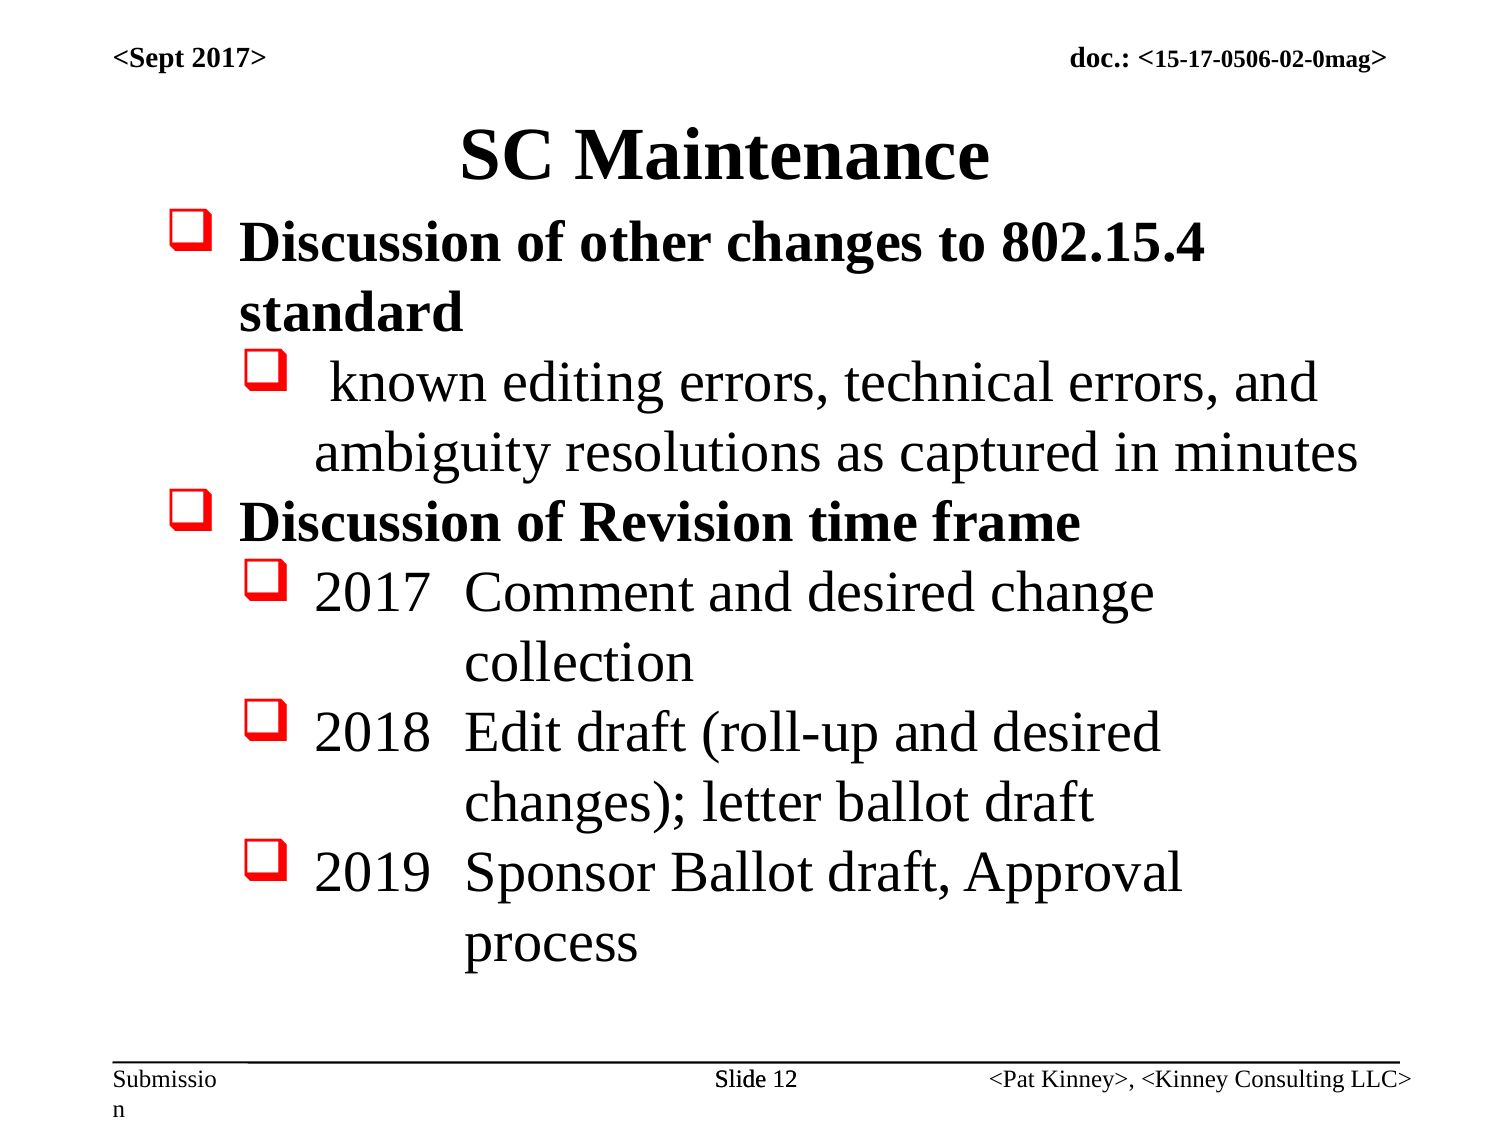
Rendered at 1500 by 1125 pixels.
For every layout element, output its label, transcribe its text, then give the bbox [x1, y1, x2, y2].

title SC Maintenance [87, 87, 1363, 200]
footer <Pat Kinney>, <Kinney Consulting LLC> [899, 1061, 1413, 1093]
text_box Slide 12 [675, 1062, 838, 1093]
text_box Discussion of other changes to 802.15.4 standard known editing errors, technical errors, and ambiguity resolutions as captured in minutes Discussion of Revision time frame 2017 Comment and desired change collection 2018 Edit draft (roll-up and desired changes); letter ballot draft 2019 Sponsor Ballot draft, Approval process [74, 200, 1438, 1050]
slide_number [112, 37, 376, 74]
